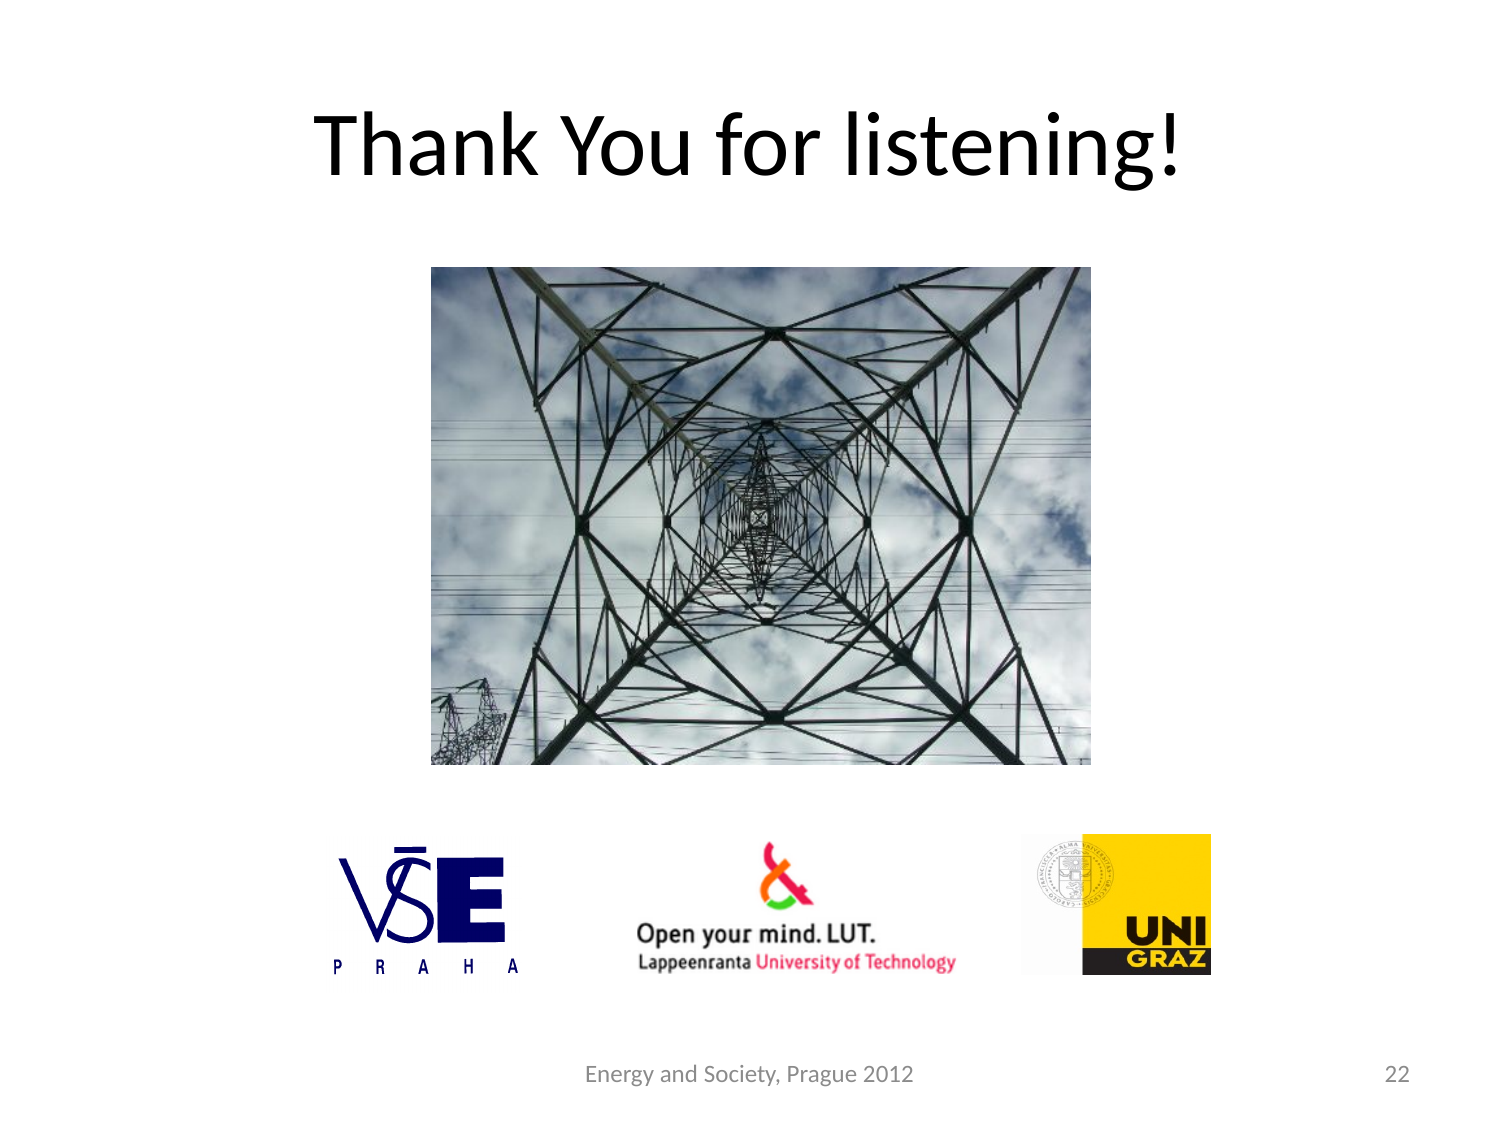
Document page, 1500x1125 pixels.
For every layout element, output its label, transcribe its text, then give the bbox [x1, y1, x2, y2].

picture [631, 833, 961, 979]
slide_number 22 [1074, 1042, 1425, 1103]
picture [430, 266, 1092, 765]
picture [324, 833, 523, 993]
picture [1021, 833, 1212, 975]
title Thank You for listening! [75, 45, 1425, 233]
footer Energy and Society, Prague 2012 [512, 1042, 988, 1103]
